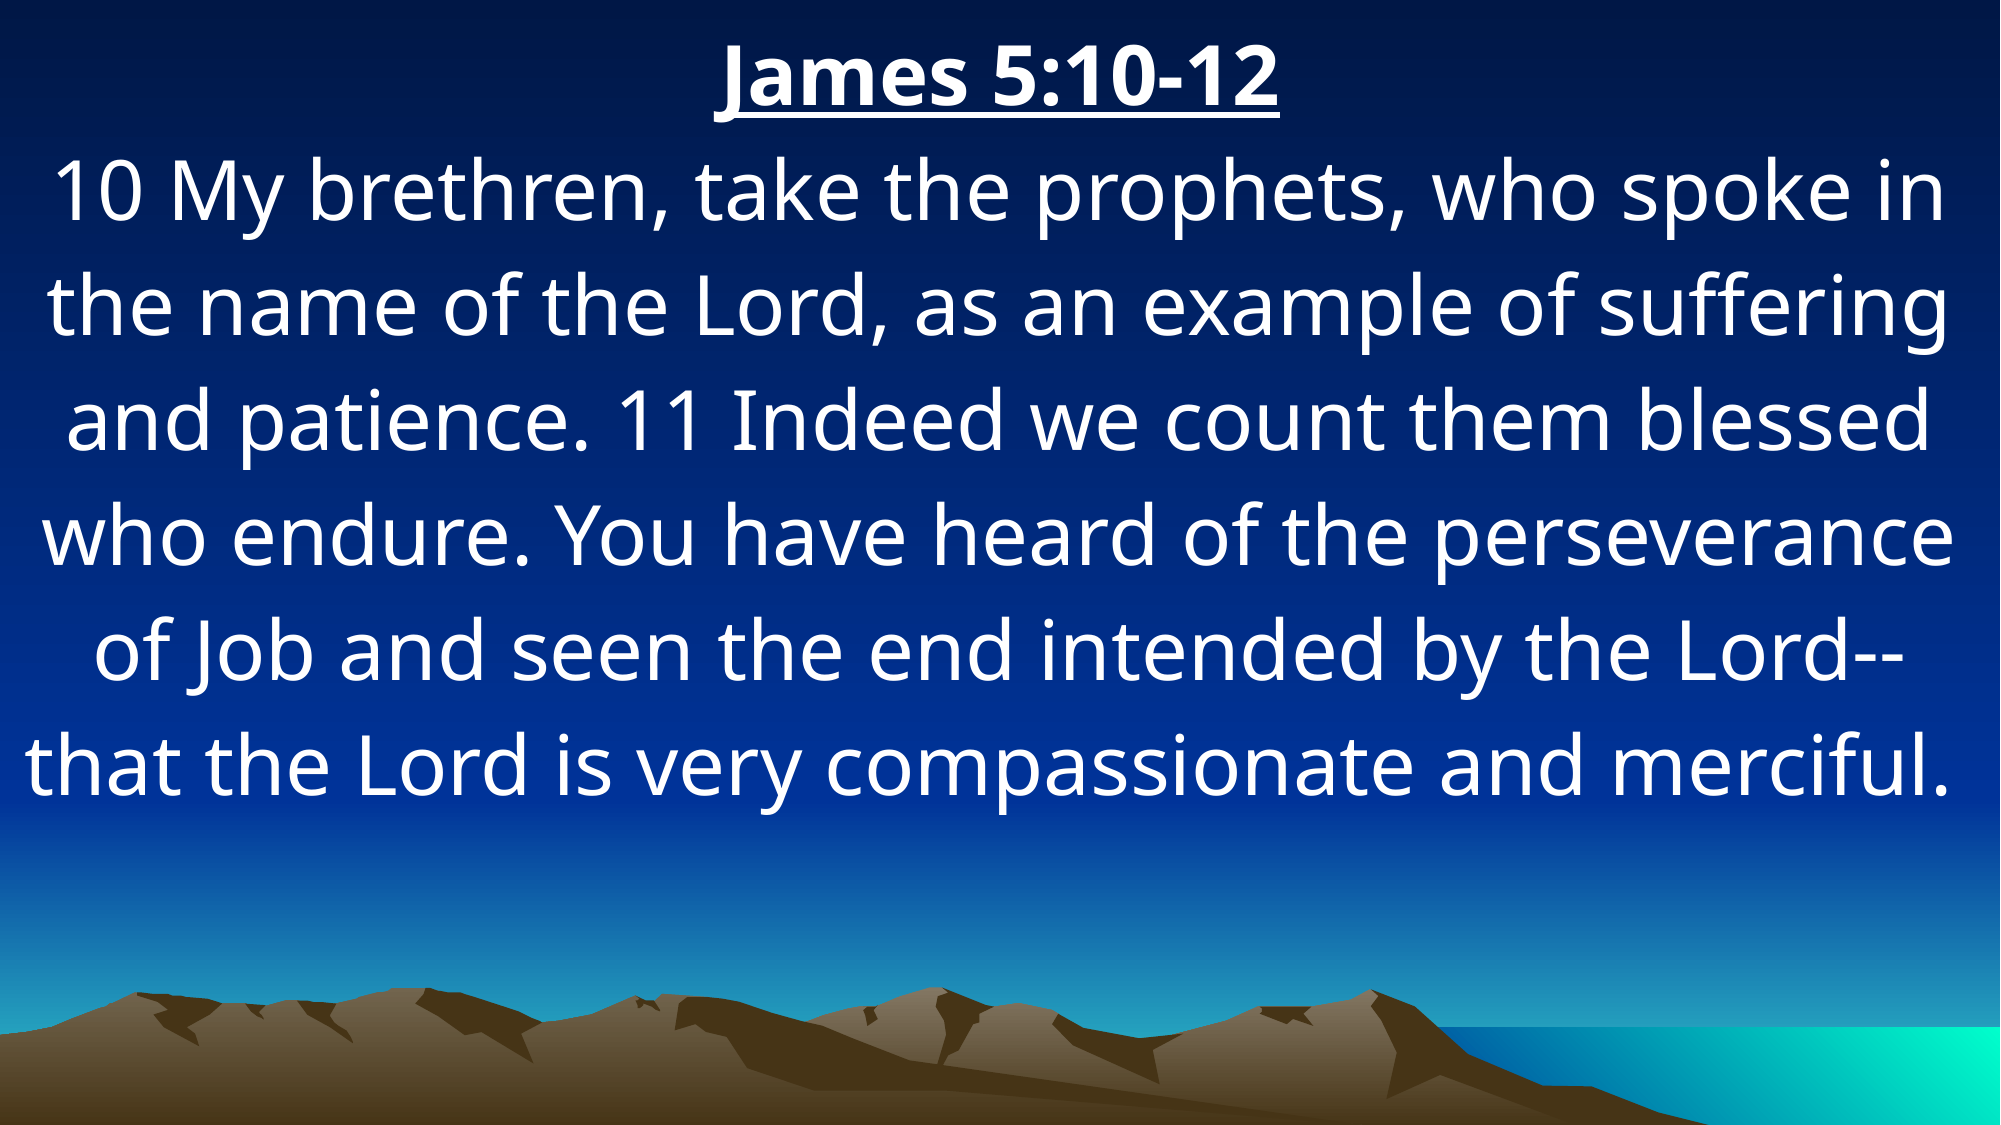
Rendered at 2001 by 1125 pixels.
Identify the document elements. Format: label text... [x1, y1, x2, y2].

text_box James 5:10-12 10 My brethren, take the prophets, who spoke in the name of the Lord, as an example of suffering and patience. 11 Indeed we count them blessed who endure. You have heard of the perseverance of Job and seen the end intended by the Lord--that the Lord is very compassionate and merciful. [0, 0, 2000, 988]
